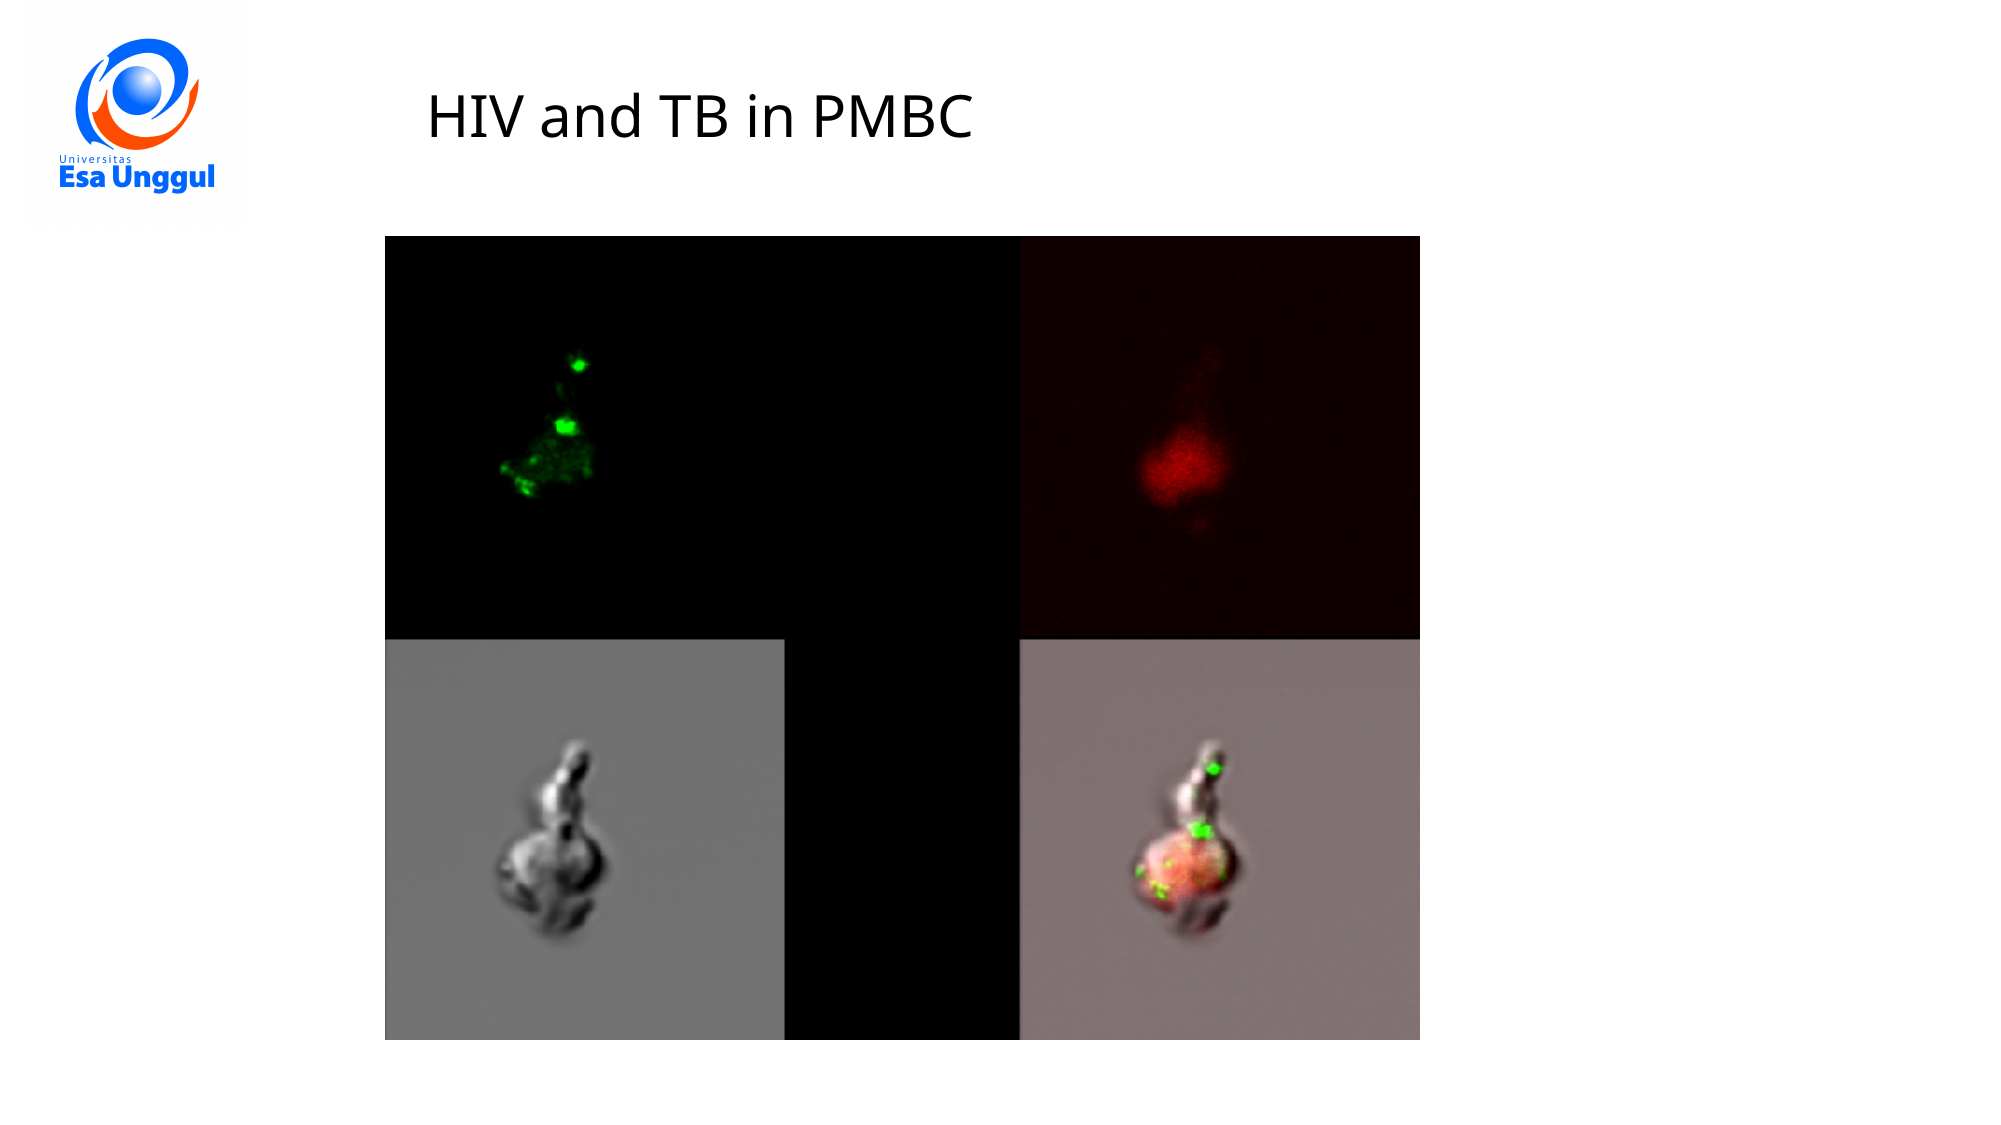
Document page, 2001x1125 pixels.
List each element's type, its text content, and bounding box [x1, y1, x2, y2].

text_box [385, 236, 1421, 1040]
picture [23, 0, 251, 229]
text_box HIV and TB in PMBC [412, 71, 990, 157]
